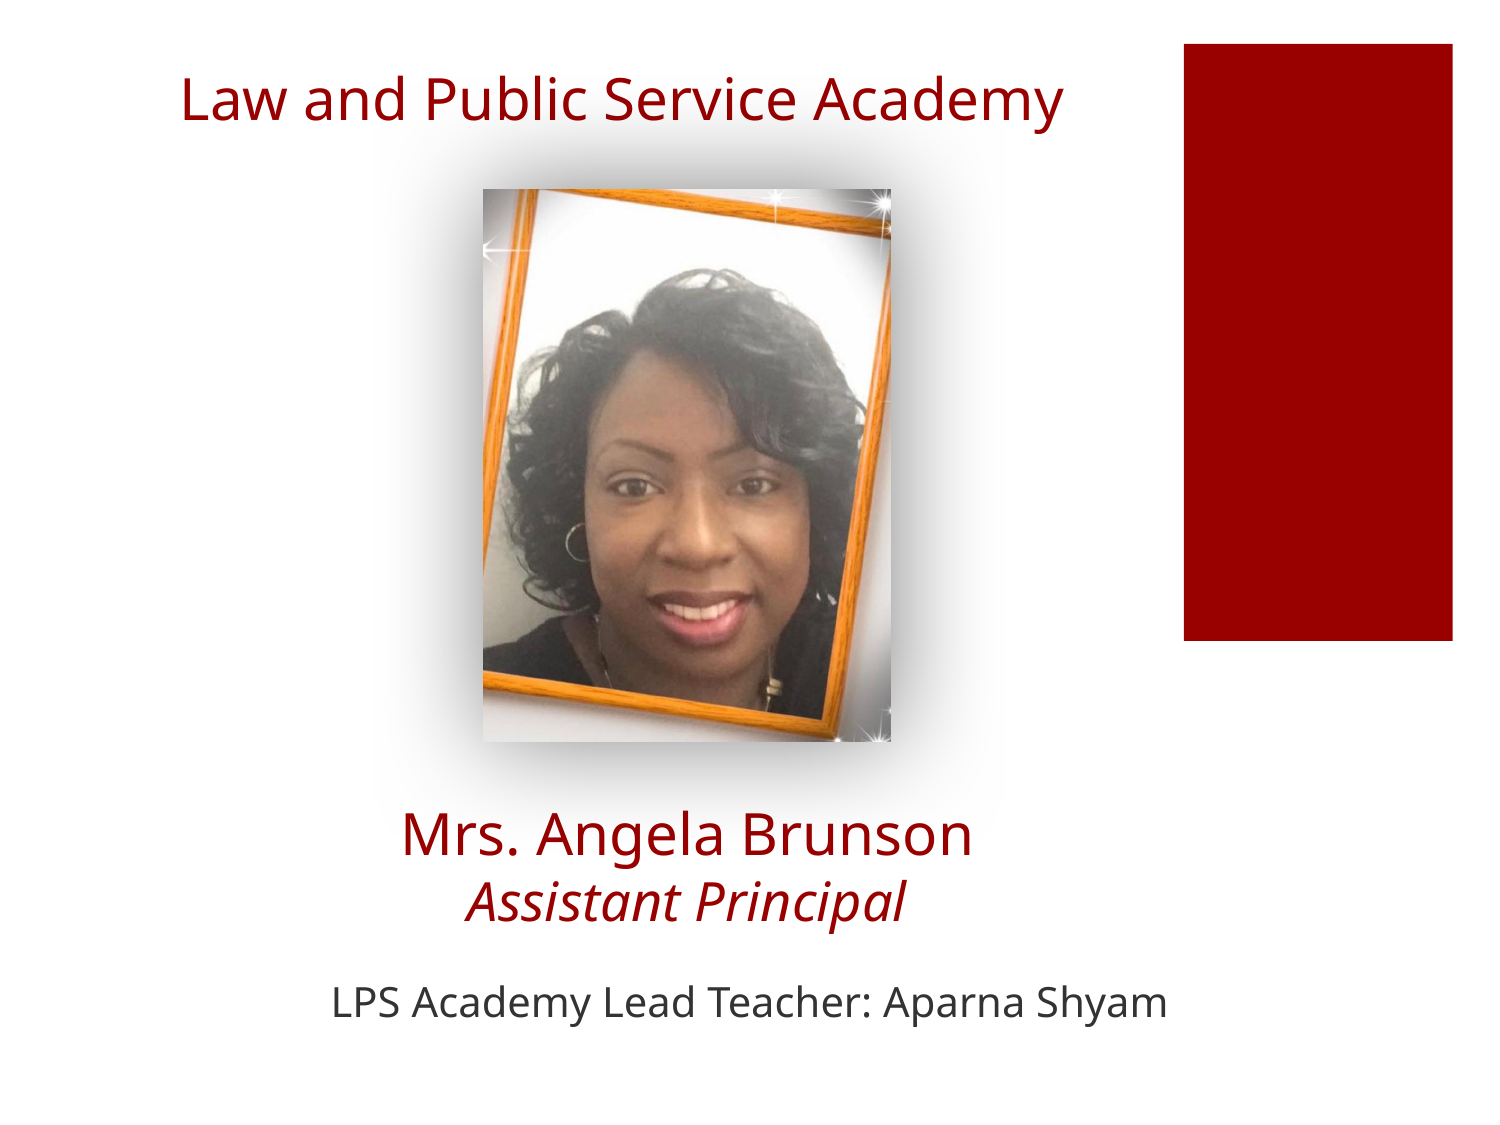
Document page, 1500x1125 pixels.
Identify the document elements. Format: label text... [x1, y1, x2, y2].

list LPS Academy Lead Teacher: Aparna Shyam [75, 967, 1425, 1061]
title Law and Public Service Academy [164, 46, 1228, 140]
picture [482, 188, 892, 743]
title Mrs. Angela Brunson Assistant Principal [12, 754, 1363, 940]
